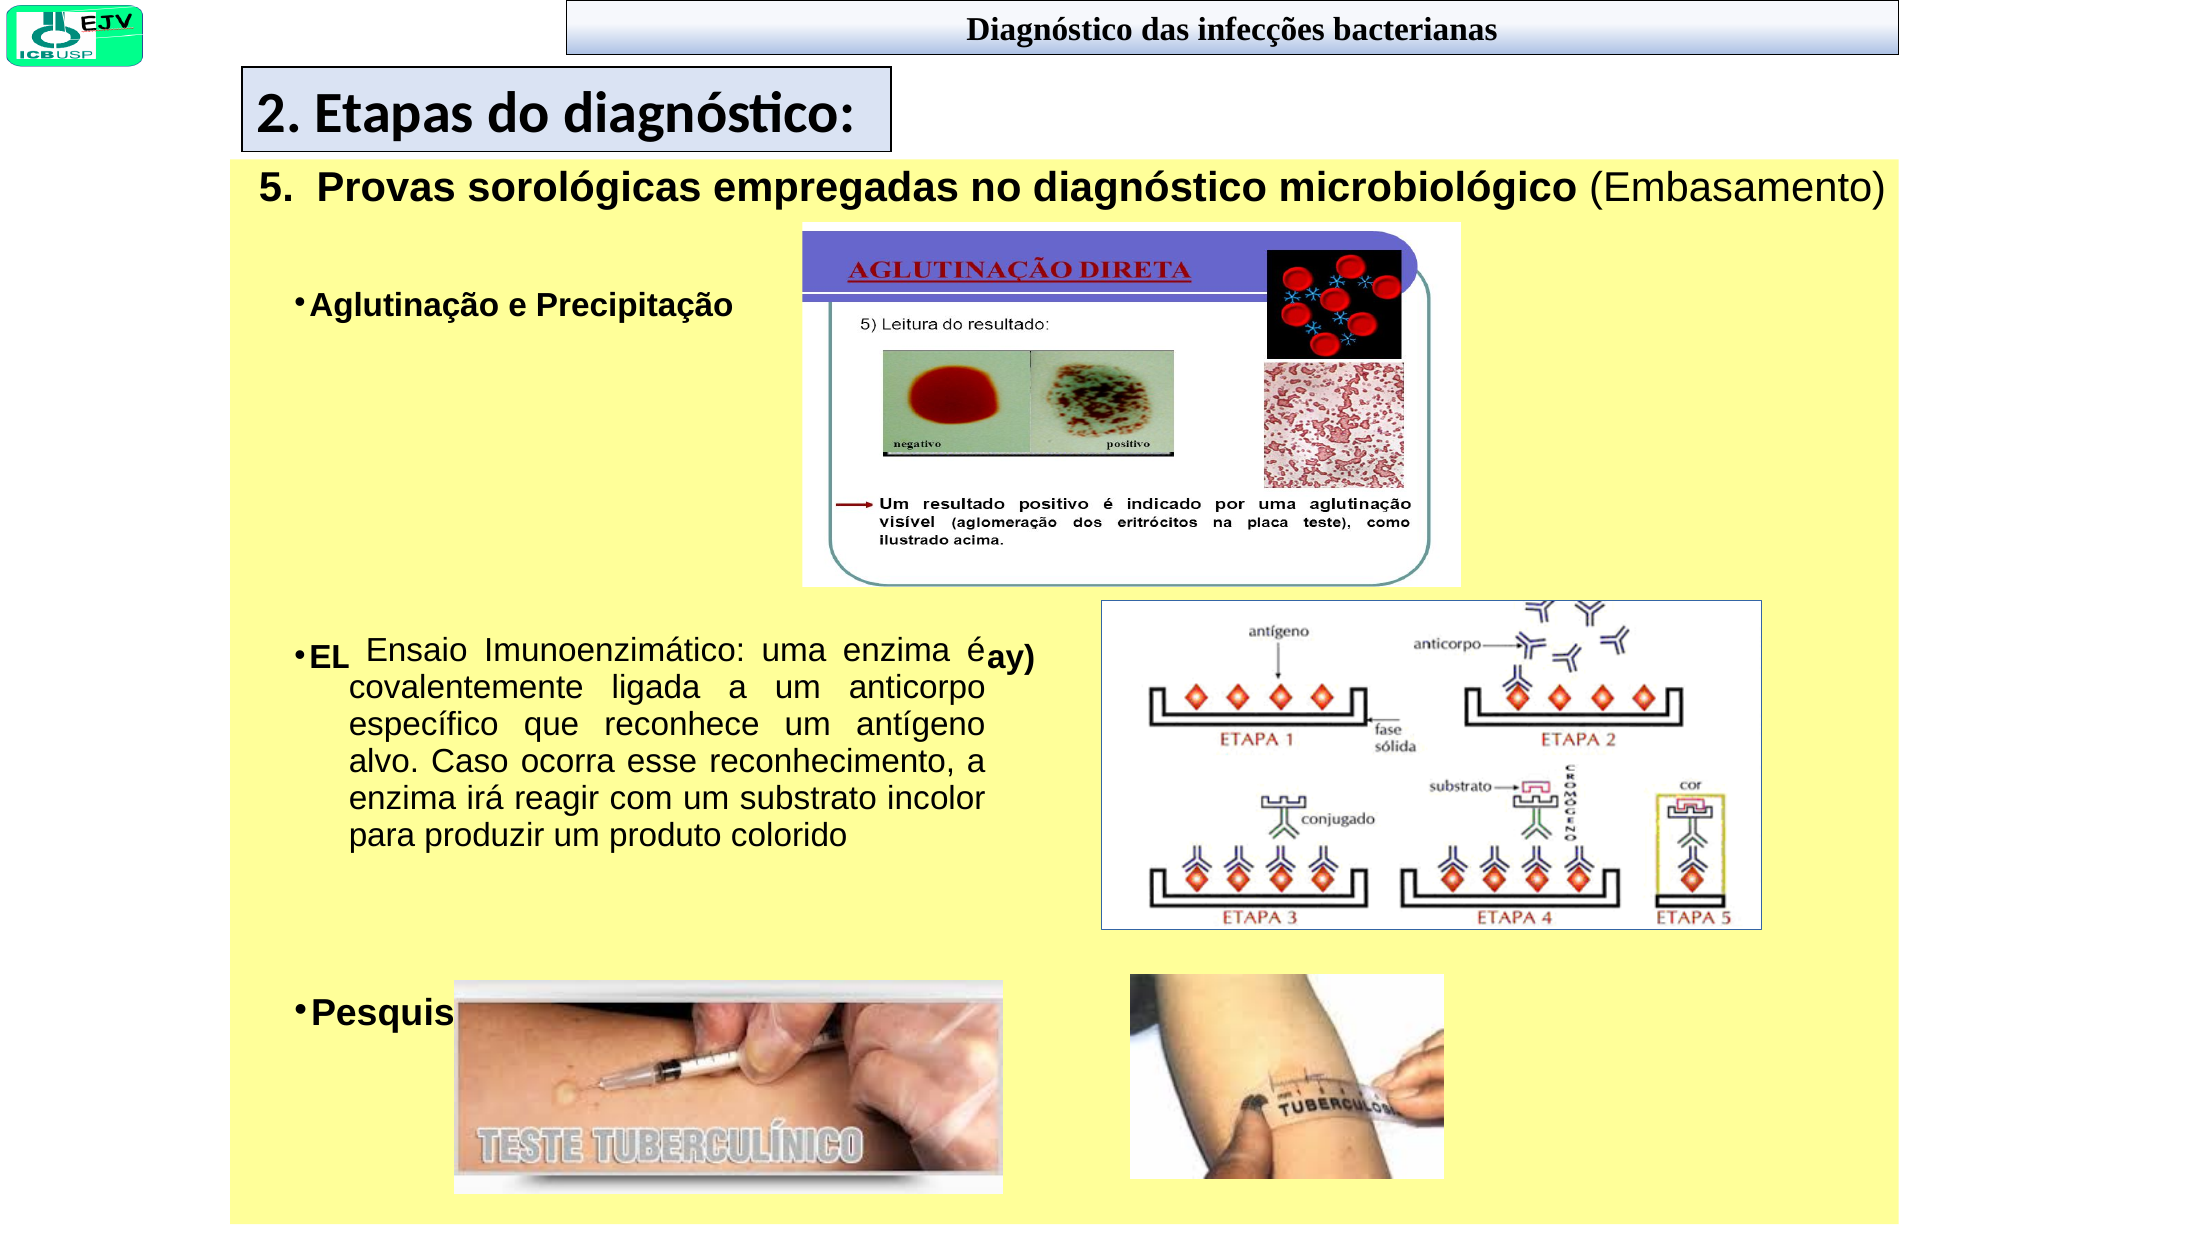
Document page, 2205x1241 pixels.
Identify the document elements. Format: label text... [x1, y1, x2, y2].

picture [1130, 974, 1444, 1179]
picture [1102, 600, 1761, 929]
picture [802, 222, 1461, 587]
text_box 2. Etapas do diagnóstico: [241, 66, 891, 152]
picture [454, 980, 1003, 1194]
text_box Diagnóstico das infecções bacterianas [566, 0, 1899, 55]
picture [0, 0, 152, 70]
text_box Ensaio Imunoenzimático: uma enzima é covalentemente ligada a um anticorpo específico que reconhece um antígeno alvo. Caso ocorra esse reconhecimento, a enzima irá reagir com um substrato incolor para produzir um produto colorido [348, 627, 987, 750]
text_box 5. Provas sorológicas empregadas no diagnóstico microbiológico (Embasamento) Aglutinação e Precipitação ELISA (Enzyme-linked Immunosorbent Assay) Pesquisa de hipersensibilidade tardia [230, 159, 1899, 1225]
